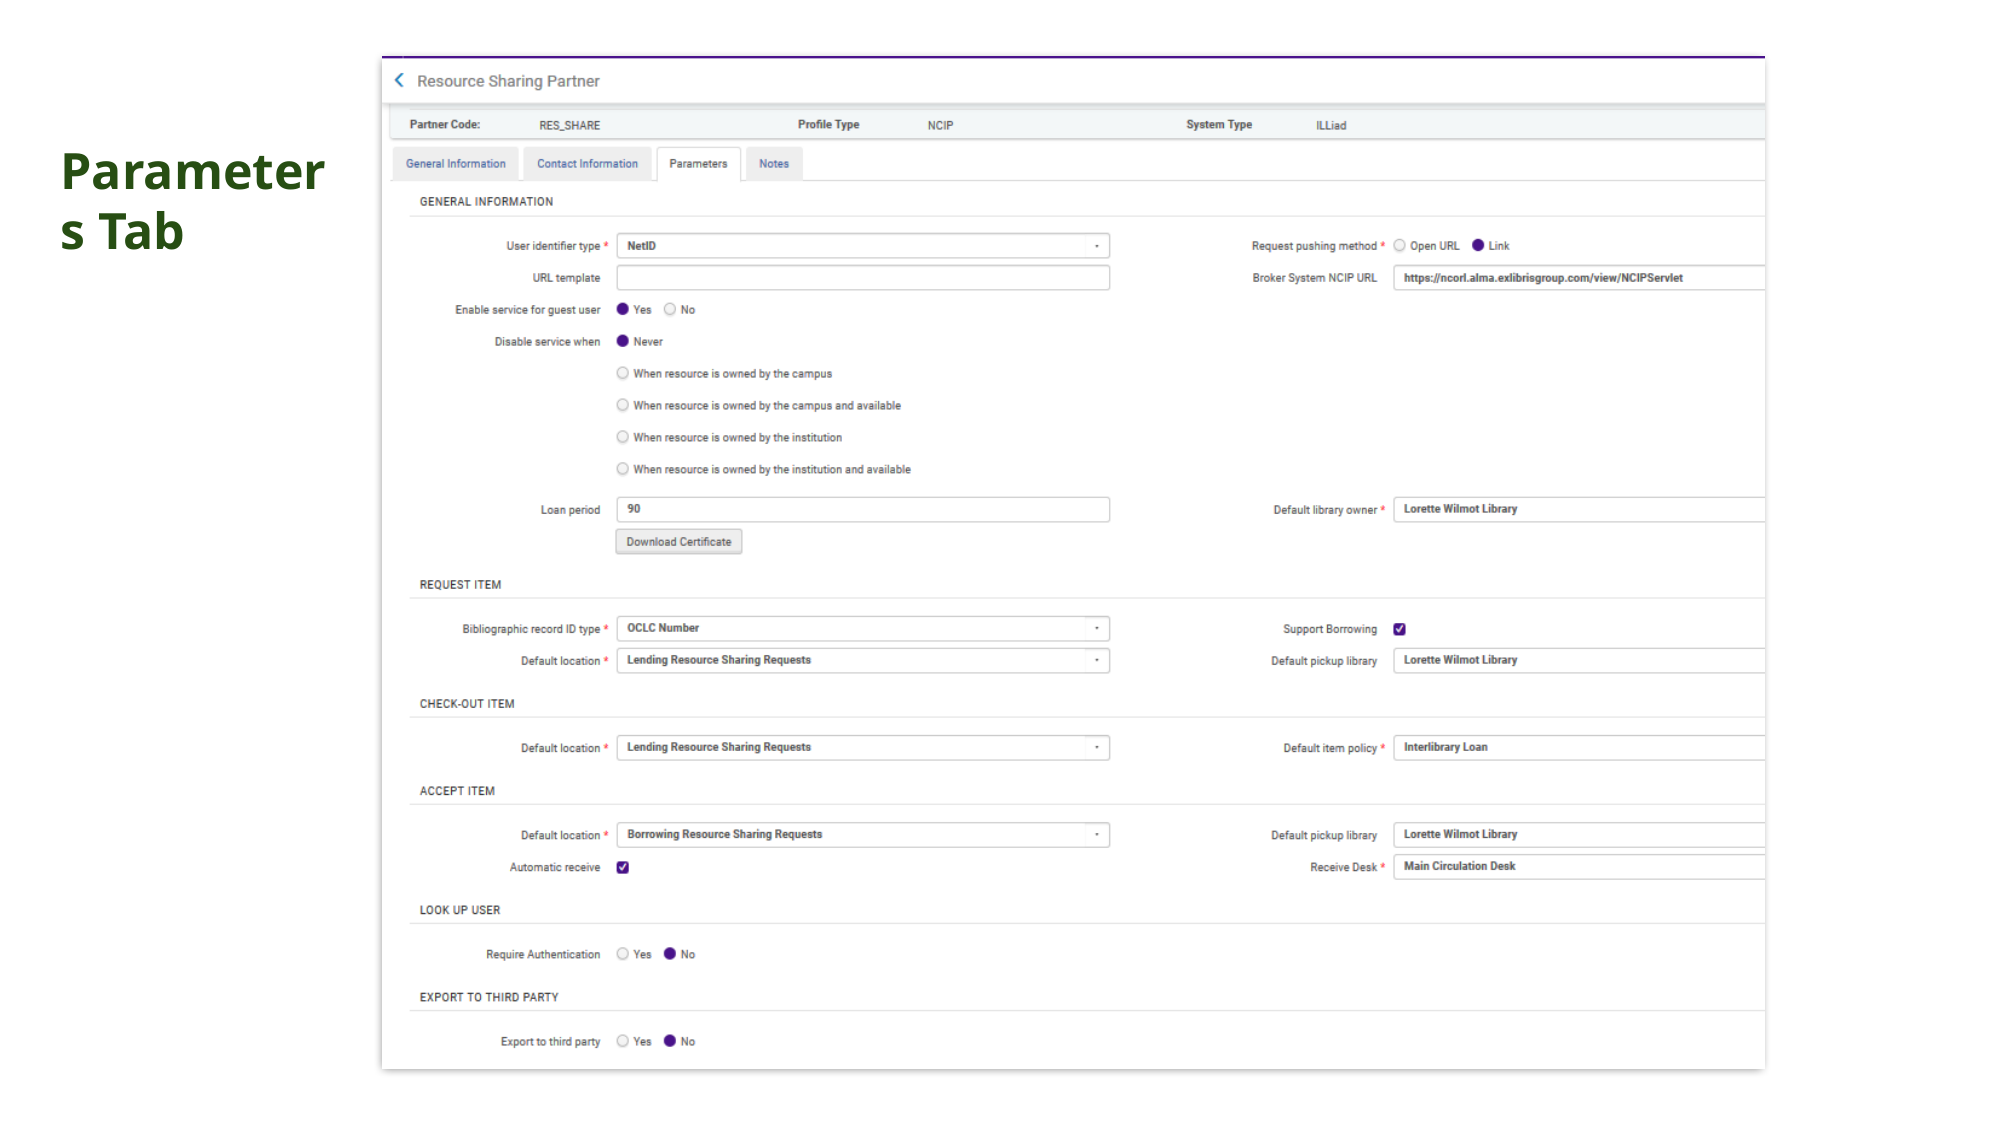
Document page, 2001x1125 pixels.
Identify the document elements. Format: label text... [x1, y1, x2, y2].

text_box Parameters Tab [40, 119, 363, 393]
title Set-up in Alma - Parameters Tab [362, 27, 1865, 164]
picture [382, 56, 1765, 1069]
